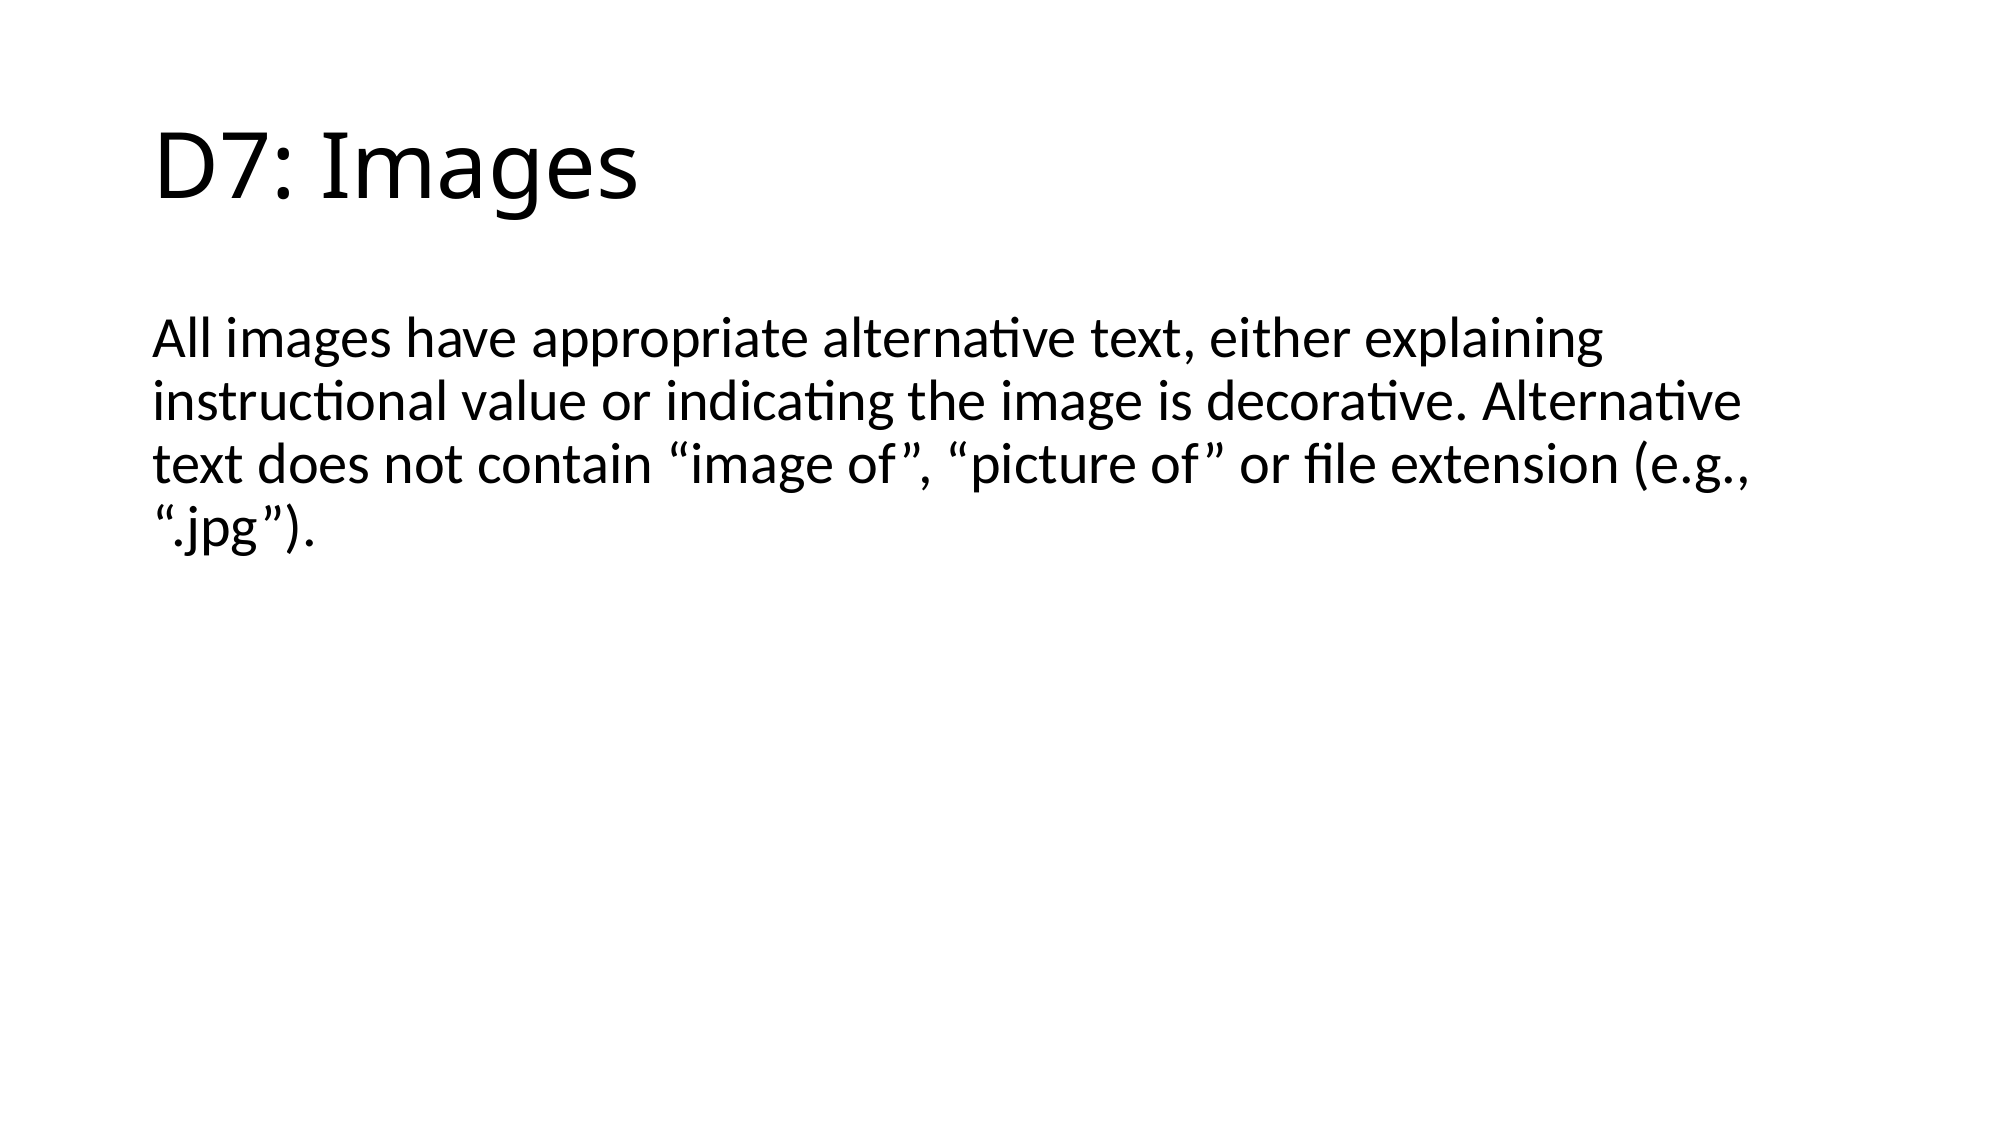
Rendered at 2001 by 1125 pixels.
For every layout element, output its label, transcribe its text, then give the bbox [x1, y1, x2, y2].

title D7: Images [137, 59, 1863, 278]
list All images have appropriate alternative text, either explaining instructional value or indicating the image is decorative. Alternative text does not contain “image of”, “picture of” or file extension (e.g., “.jpg”). [137, 299, 1863, 1014]
